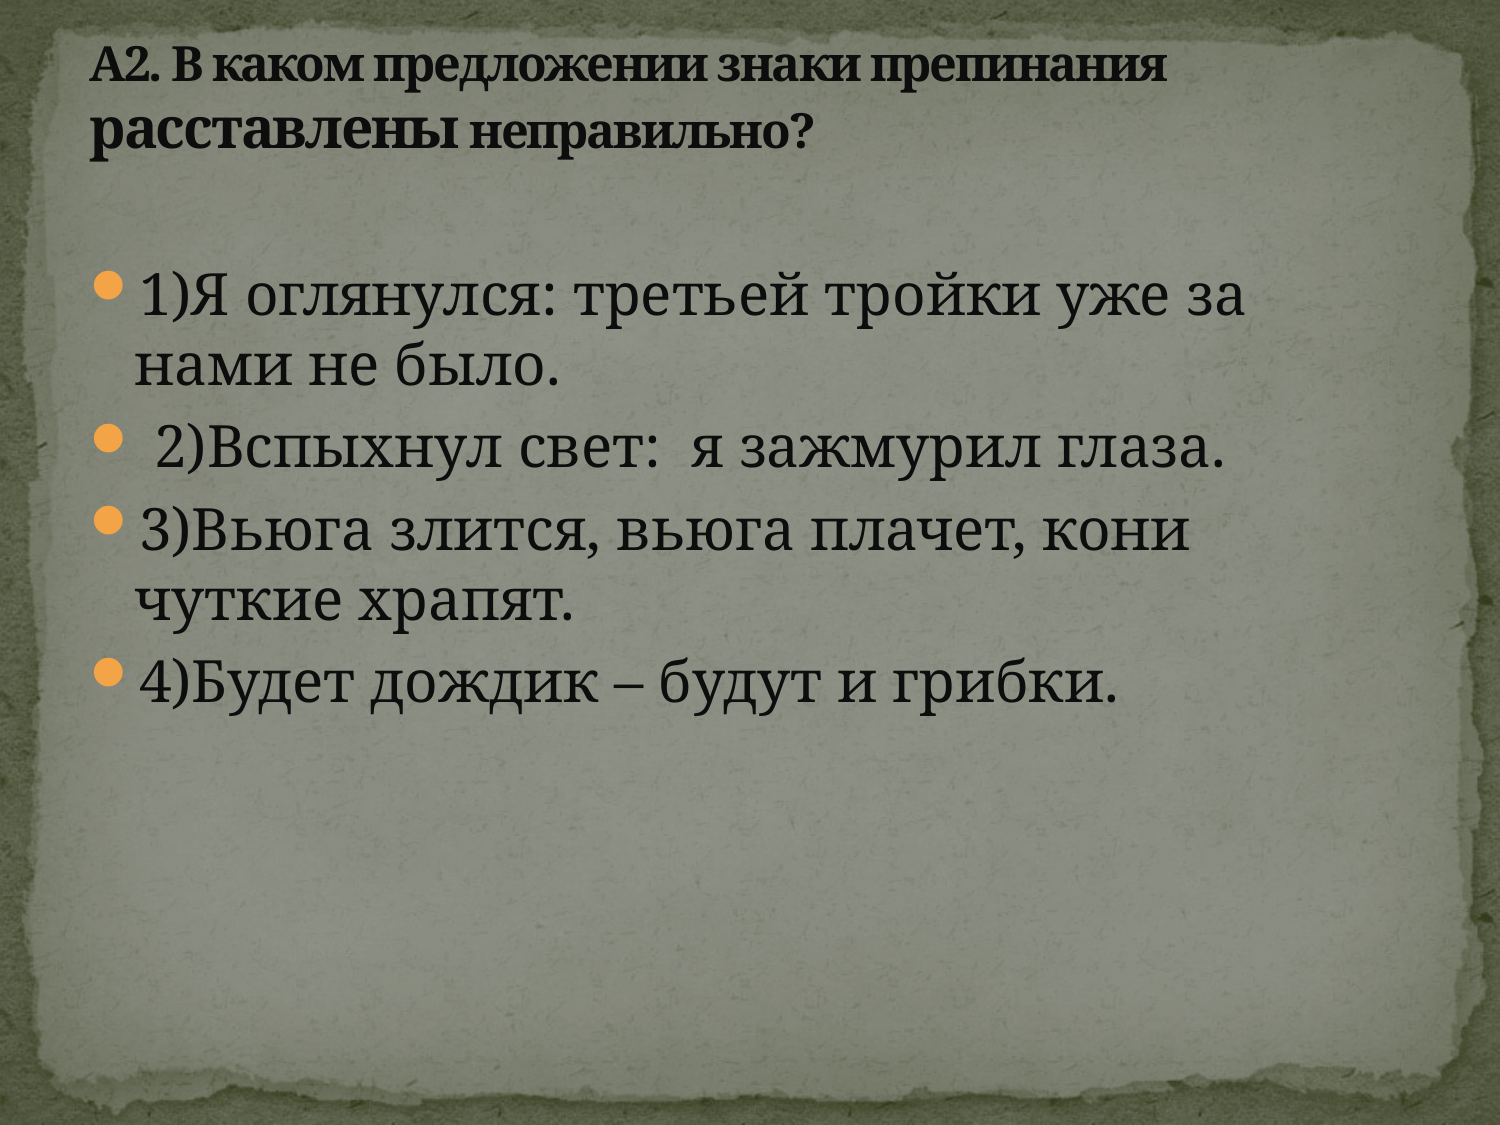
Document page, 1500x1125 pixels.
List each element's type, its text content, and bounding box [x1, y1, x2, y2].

list 1)Я оглянулся: третьей тройки уже за нами не было. 2)Вспыхнул свет: я зажмурил глаза. 3)Вьюга злится, вьюга плачет, кони чуткие храпят. 4)Будет дождик – будут и грибки. [75, 249, 1425, 1000]
title А2. В каком предложении знаки препинания расставлены неправильно? [74, 24, 1425, 225]
